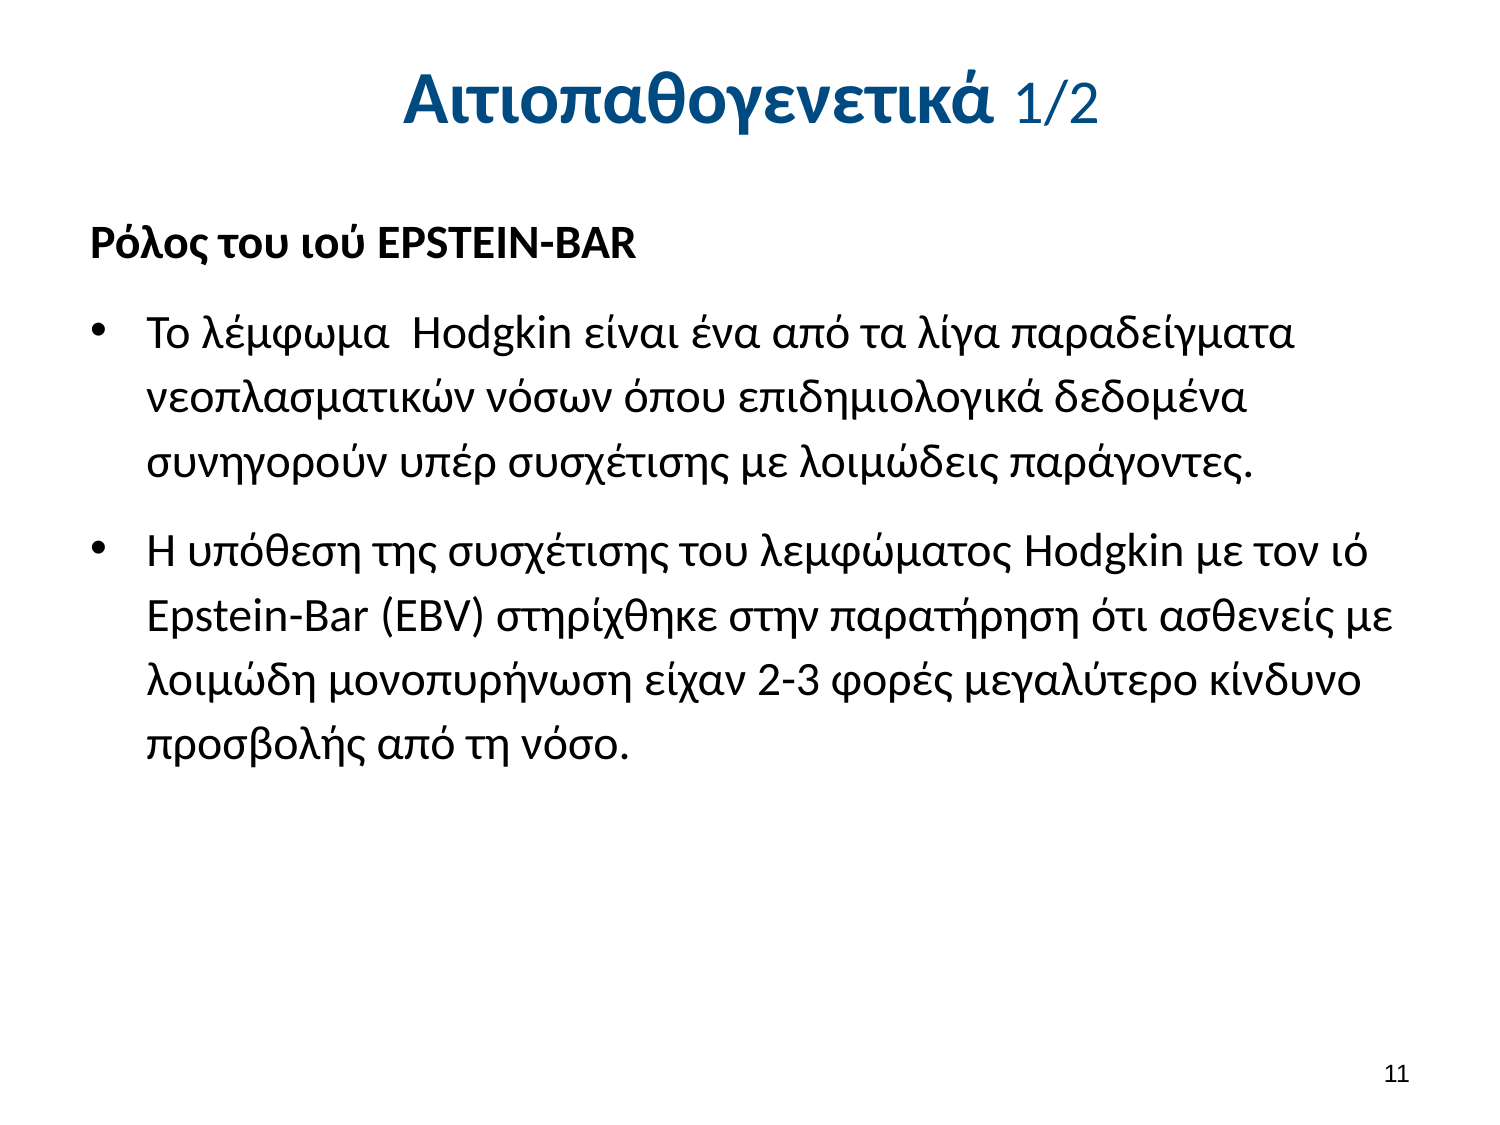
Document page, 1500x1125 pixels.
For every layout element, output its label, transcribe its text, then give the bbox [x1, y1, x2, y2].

list Ρόλος του ιού EPSTEIN-BAR Το λέμφωμα Hodgkin είναι ένα από τα λίγα παραδείγματα νεοπλασματικών νόσων όπου επιδημιολογικά δεδομένα συνηγορούν υπέρ συσχέτισης με λοιμώδεις παράγοντες. Η υπόθεση της συσχέτισης του λεμφώματος Hodgkin με τον ιό Epstein-Bar (EBV) στηρίχθηκε στην παρατήρηση ότι ασθενείς με λοιμώδη μονοπυρήνωση είχαν 2-3 φορές μεγαλύτερο κίνδυνο προσβολής από τη νόσο. [75, 196, 1425, 1024]
title Αιτιοπαθογενετικά 1/2 [76, 19, 1427, 169]
slide_number 10 [1074, 1042, 1425, 1103]
